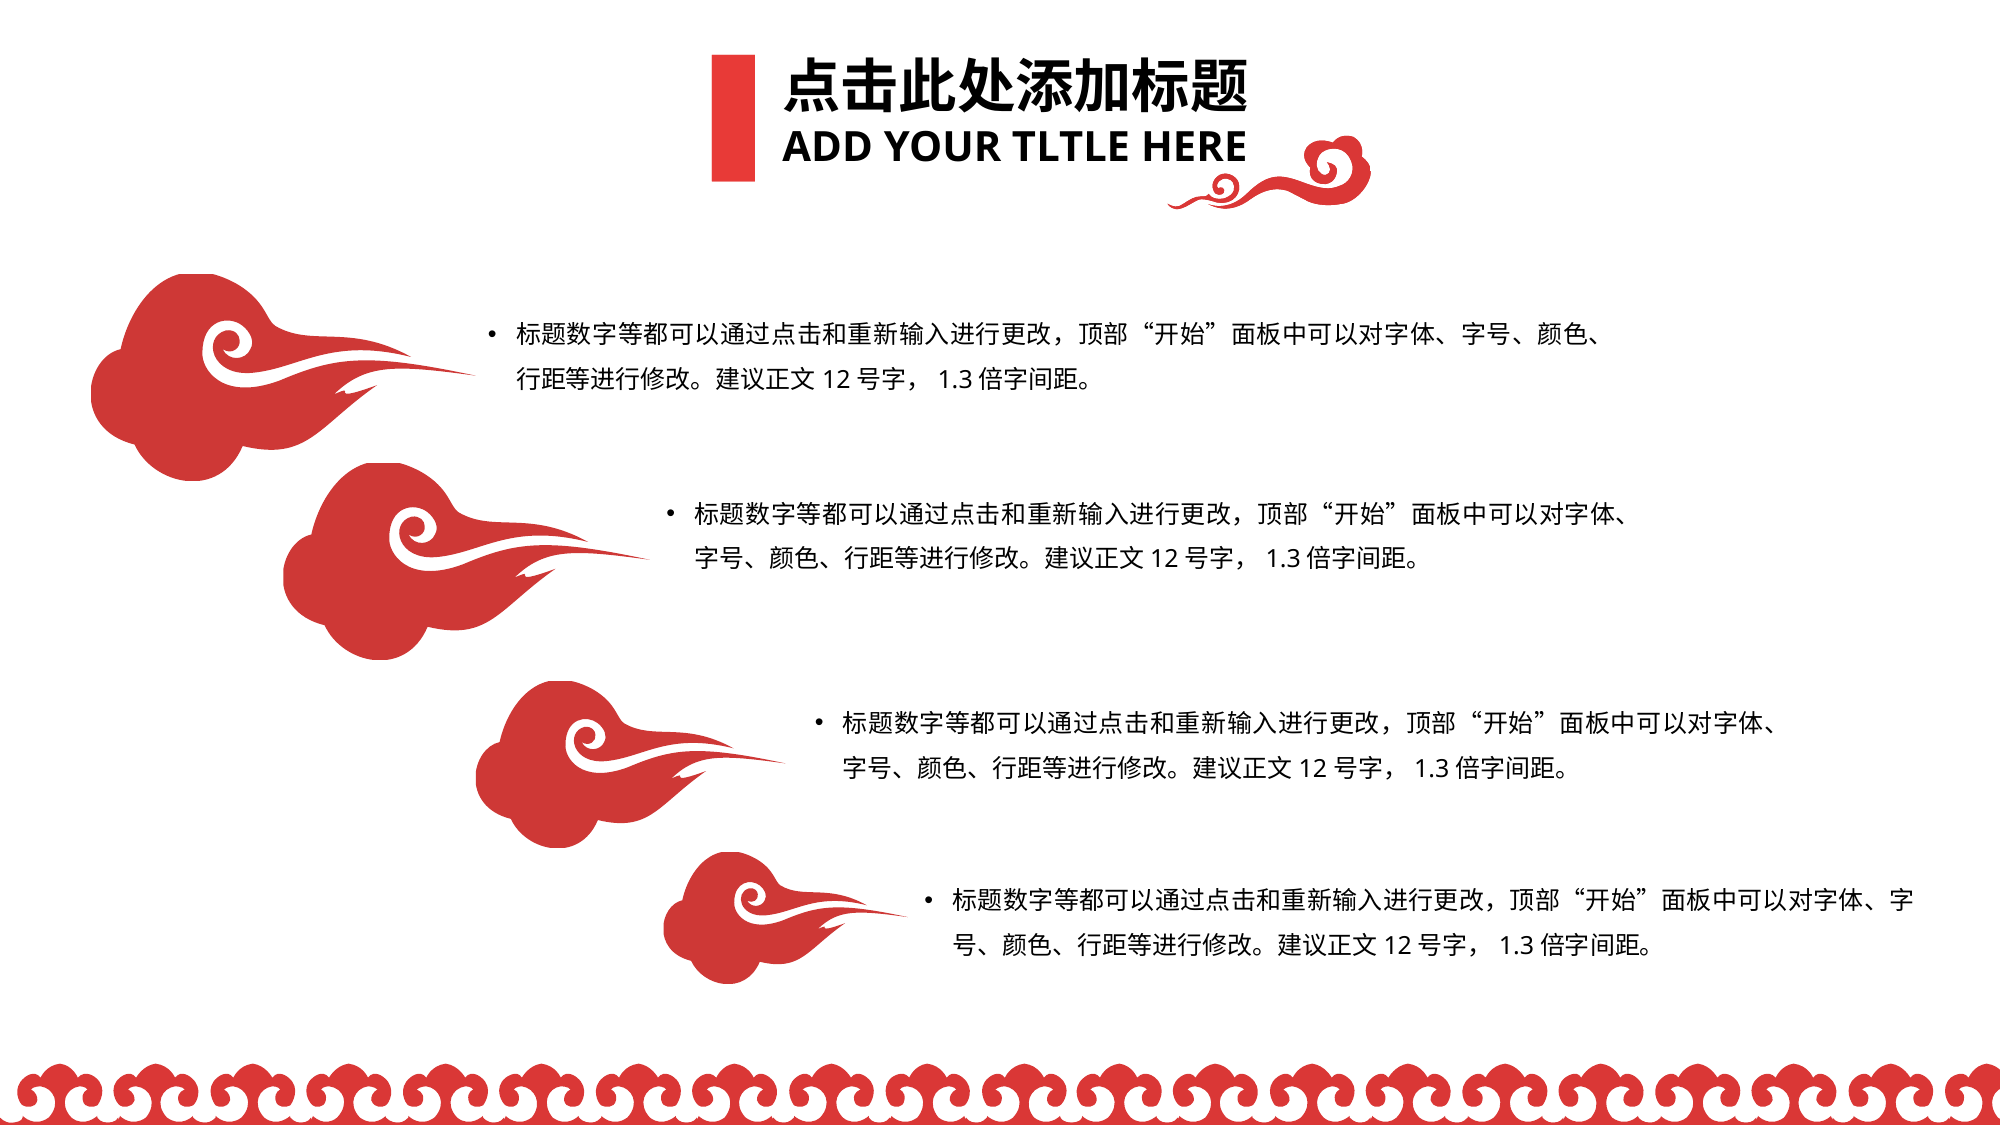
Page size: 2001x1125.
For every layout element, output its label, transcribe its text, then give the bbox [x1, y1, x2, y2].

text_box [711, 54, 756, 182]
picture [91, 274, 650, 660]
text_box 标题数字等都可以通过点击和重新输入进行更改，顶部“开始”面板中可以对字体、字号、颜色、行距等进行修改。建议正文12号字，1.3倍字间距。 [798, 684, 1806, 790]
picture [663, 852, 909, 984]
text_box 点击此处添加标题 ADD YOUR TLTLE HERE [767, 41, 1505, 177]
text_box 标题数字等都可以通过点击和重新输入进行更改，顶部“开始”面板中可以对字体、字号、颜色、行距等进行修改。建议正文12号字，1.3倍字间距。 [650, 475, 1658, 581]
picture [475, 681, 786, 848]
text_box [0, 1061, 2000, 1125]
text_box 标题数字等都可以通过点击和重新输入进行更改，顶部“开始”面板中可以对字体、字号、颜色、行距等进行修改。建议正文12号字，1.3倍字间距。 [476, 296, 1606, 402]
text_box 标题数字等都可以通过点击和重新输入进行更改，顶部“开始”面板中可以对字体、字号、颜色、行距等进行修改。建议正文12号字，1.3倍字间距。 [909, 862, 1931, 967]
picture [1164, 147, 1372, 215]
